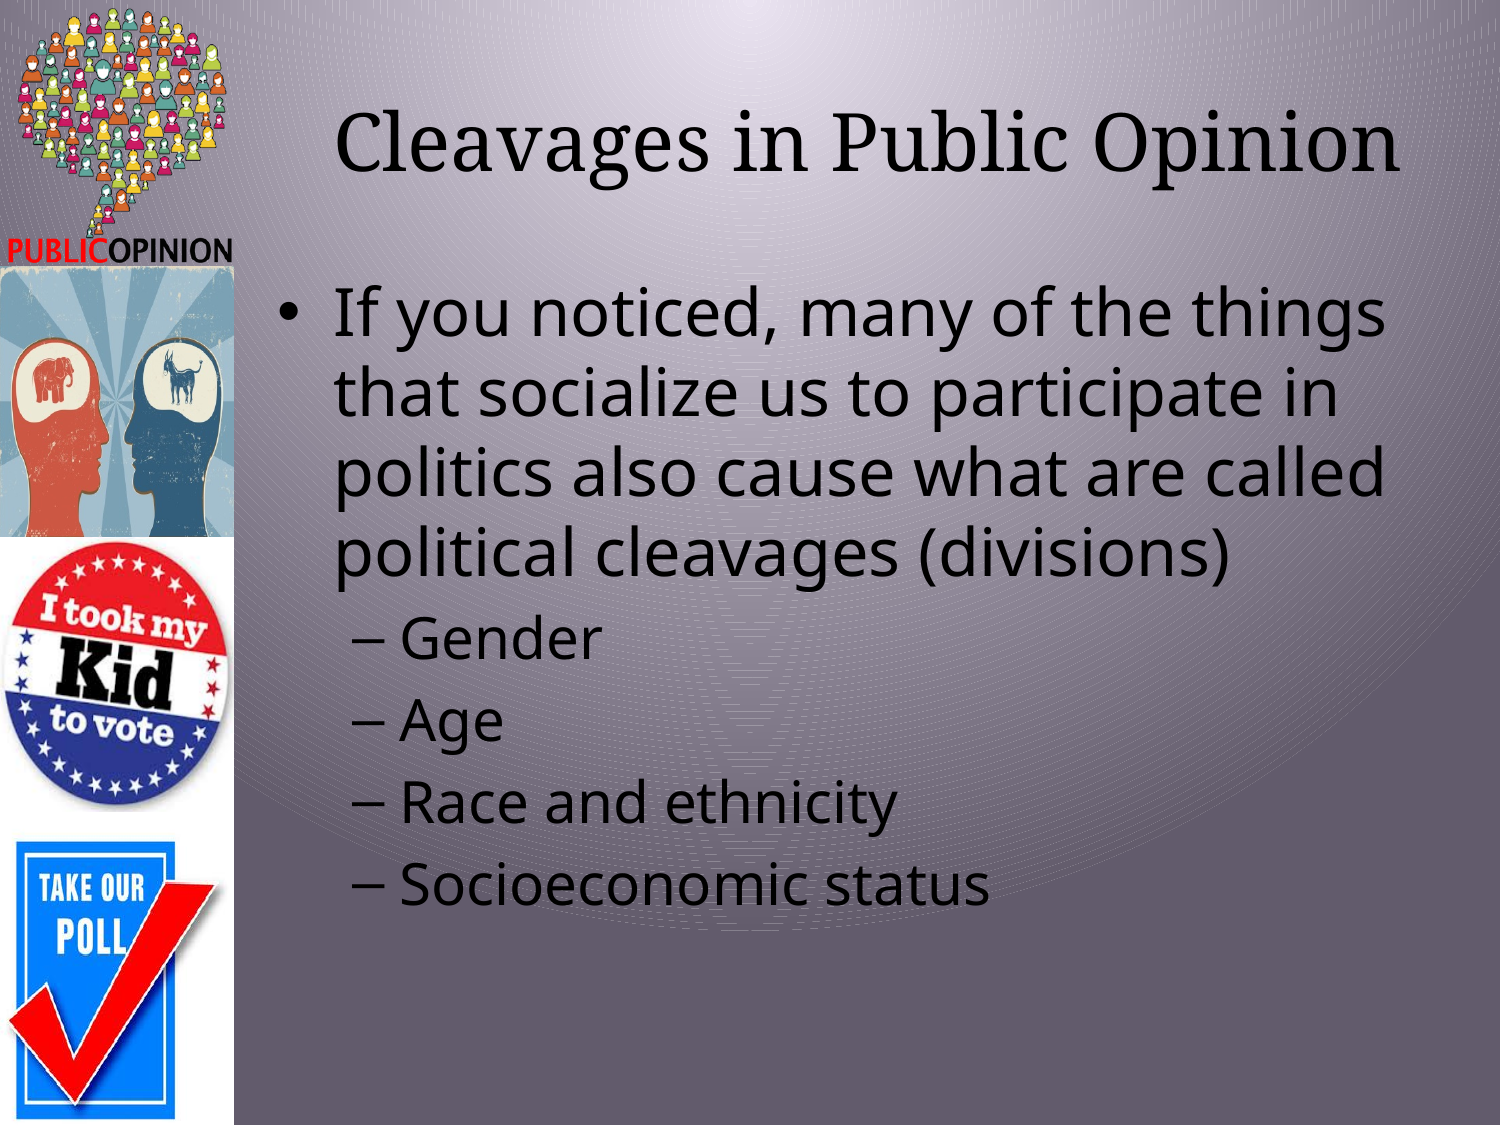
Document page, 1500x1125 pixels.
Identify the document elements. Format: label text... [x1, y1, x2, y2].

picture [0, 0, 235, 1125]
title Cleavages in Public Opinion [262, 45, 1475, 233]
list If you noticed, many of the things that socialize us to participate in politics also cause what are called political cleavages (divisions) Gender Age Race and ethnicity Socioeconomic status [262, 262, 1475, 1100]
